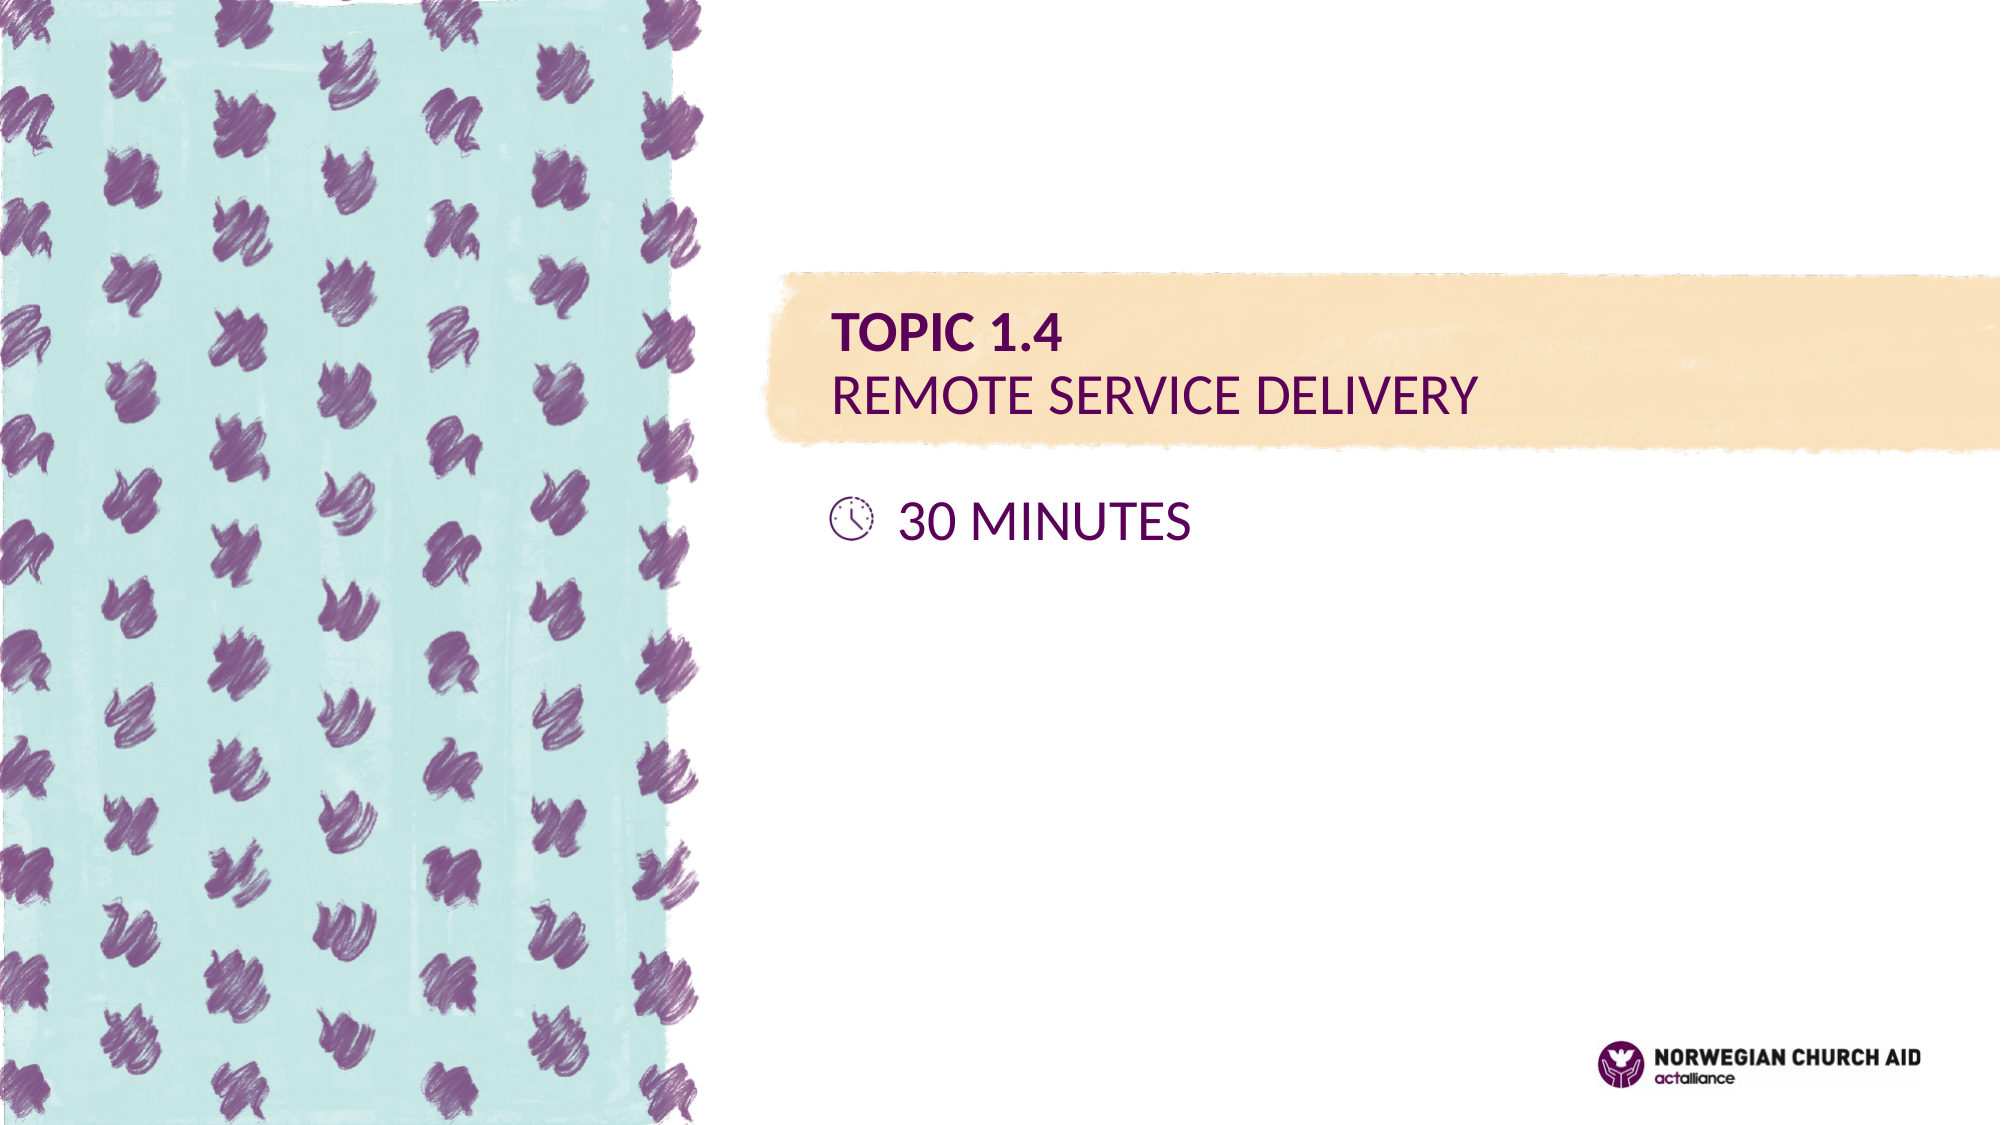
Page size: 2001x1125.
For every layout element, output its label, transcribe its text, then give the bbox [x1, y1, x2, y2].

picture [1597, 1040, 1921, 1089]
text_box TOPIC 1.4 REMOTE SERVICE DELIVERY 30 MINUTES [920, 466, 1924, 686]
picture [0, 0, 2000, 1125]
